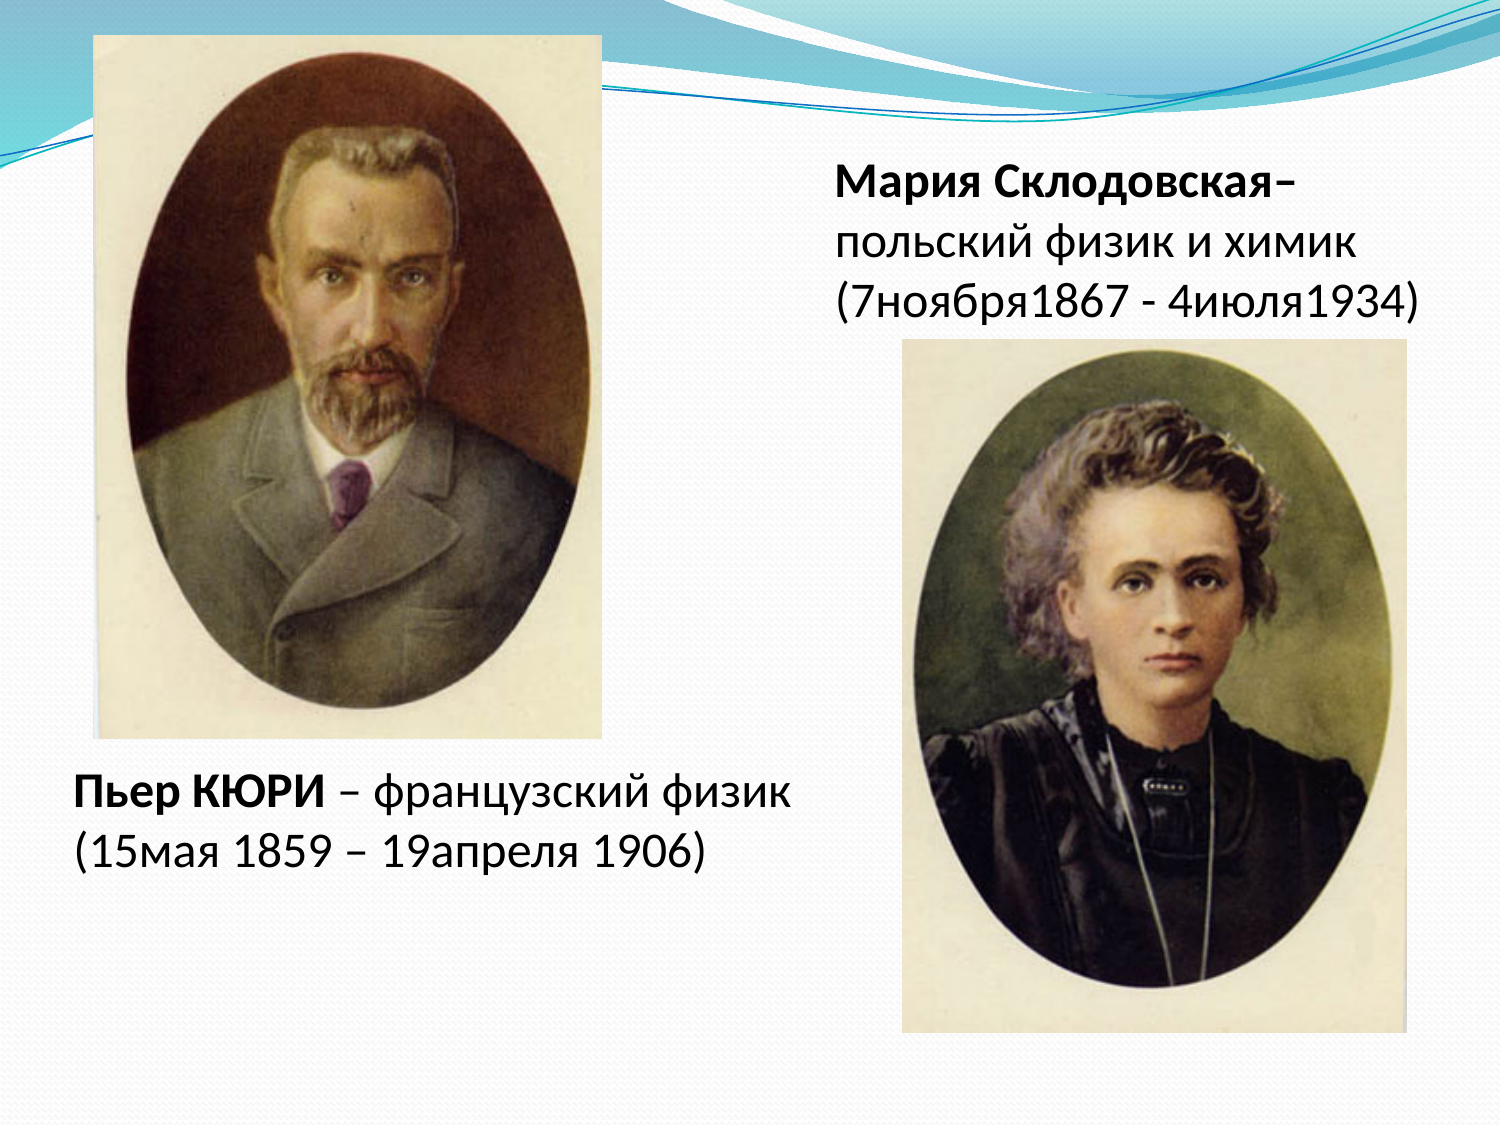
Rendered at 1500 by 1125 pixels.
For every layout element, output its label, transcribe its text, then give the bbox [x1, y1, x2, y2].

text_box Мария Склодовская– польский физик и химик (7ноября1867 - 4июля1934) [820, 140, 1442, 336]
text_box Пьер КЮРИ – французский физик (15мая 1859 – 19апреля 1906) [58, 749, 809, 885]
picture [902, 339, 1407, 1033]
picture [93, 34, 602, 739]
